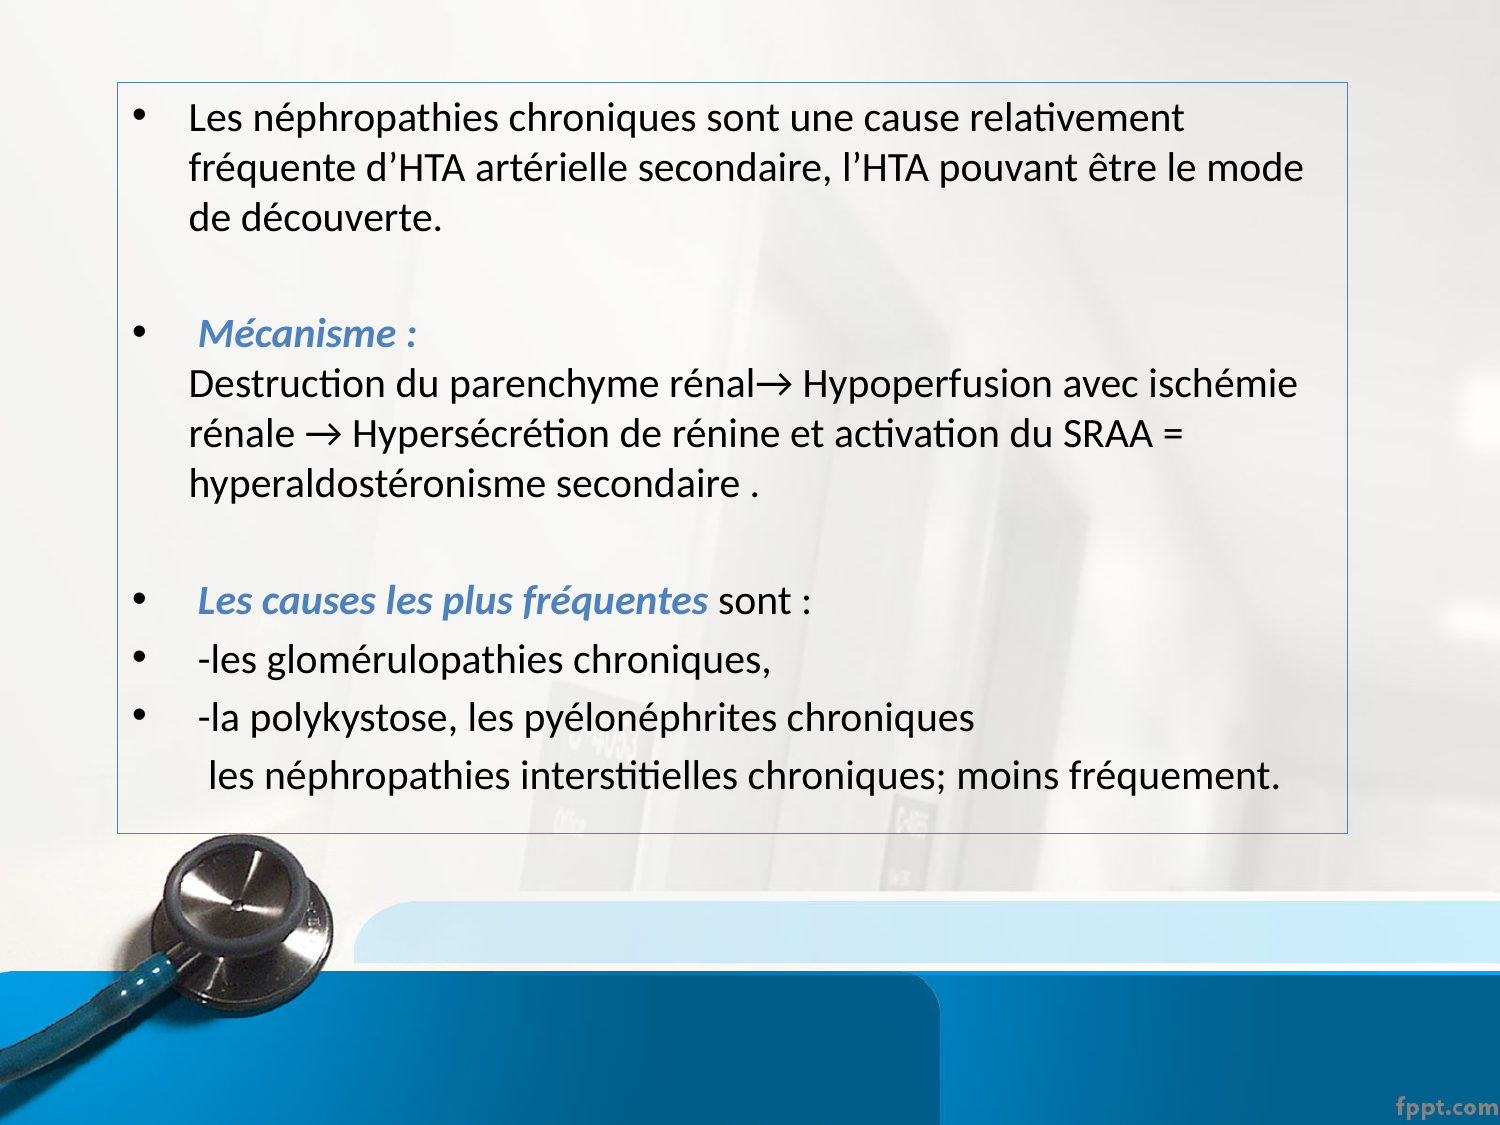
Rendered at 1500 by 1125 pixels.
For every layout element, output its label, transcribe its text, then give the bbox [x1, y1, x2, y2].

list Les néphropathies chroniques sont une cause relativement fréquente d’HTA artérielle secondaire, l’HTA pouvant être le mode de découverte. Mécanisme : Destruction du parenchyme rénal→ Hypoperfusion avec ischémie rénale → Hypersécrétion de rénine et activation du SRAA = hyperaldostéronisme secondaire . Les causes les plus fréquentes sont : -les glomérulopathies chroniques, -la polykystose, les pyélonéphrites chroniques les néphropathies interstitielles chroniques; moins fréquement. [117, 82, 1348, 834]
picture [1453, 1104, 1462, 1114]
picture [1480, 1104, 1497, 1115]
picture [1407, 1104, 1418, 1120]
picture [1465, 1104, 1476, 1115]
picture [0, 0, 1500, 1085]
picture [1422, 1104, 1434, 1120]
picture [1397, 1097, 1405, 1114]
picture [1437, 1100, 1444, 1115]
